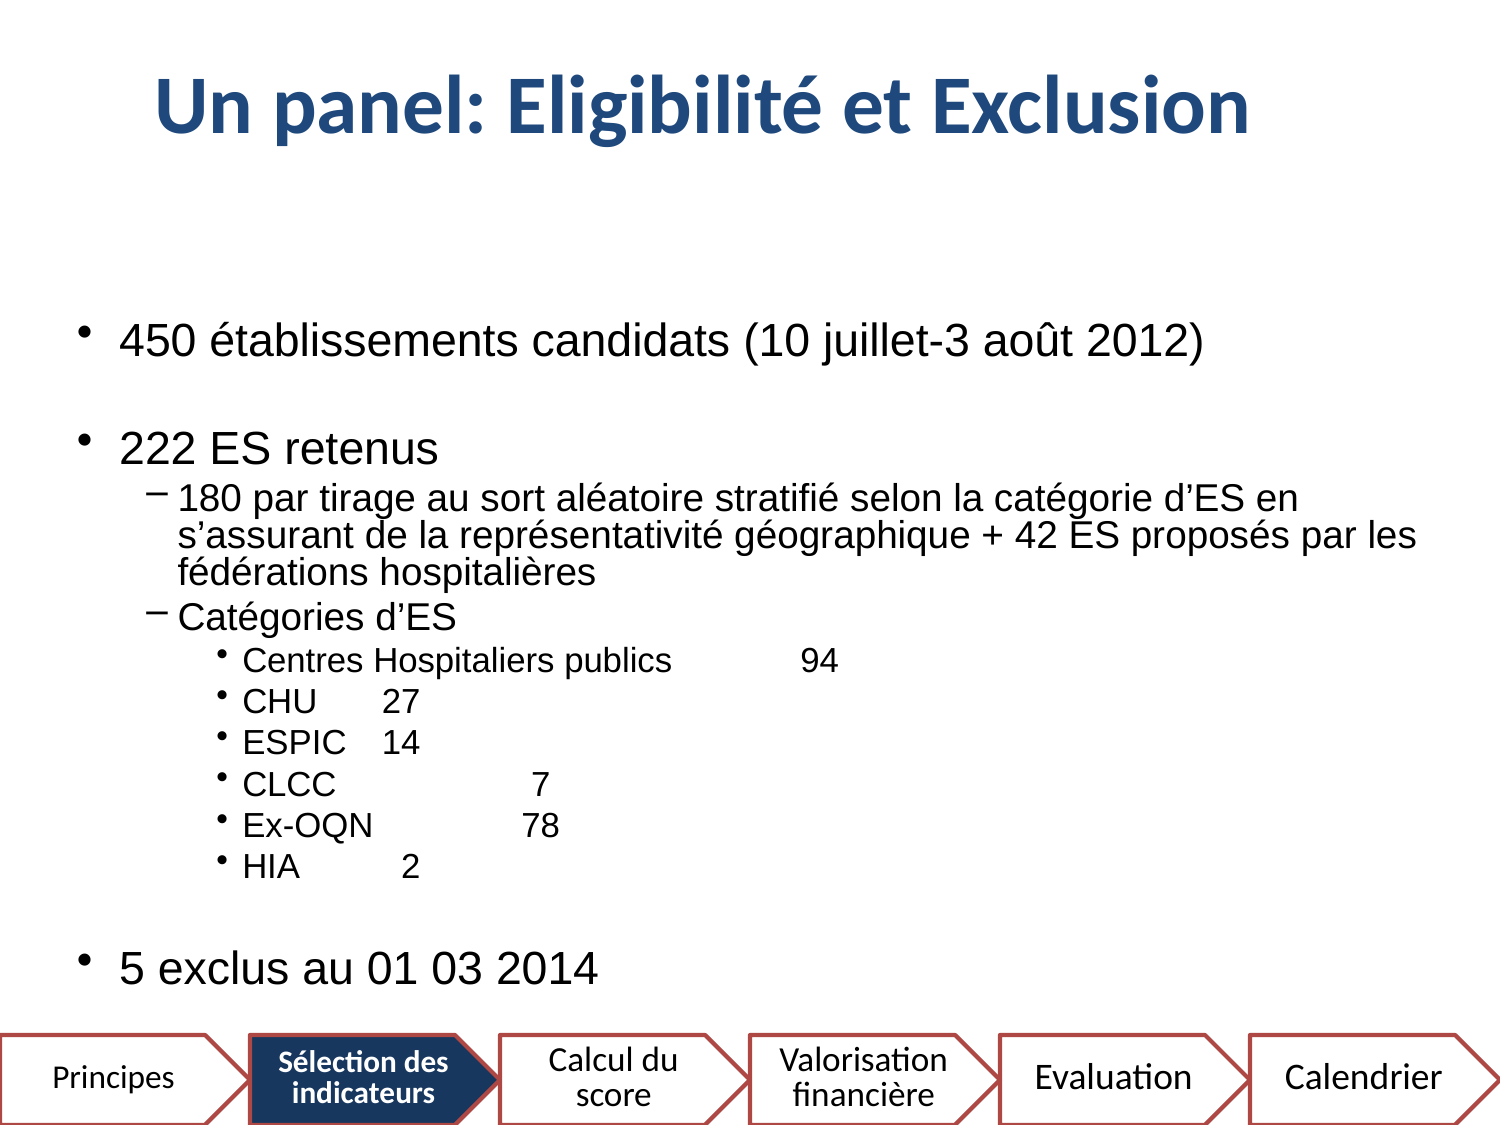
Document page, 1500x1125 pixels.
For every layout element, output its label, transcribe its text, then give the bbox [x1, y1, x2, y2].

title Un panel: Eligibilité et Exclusion [46, 23, 1360, 177]
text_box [0, 1034, 1500, 1125]
text_box 450 établissements candidats (10 juillet-3 août 2012) 222 ES retenus 180 par tirage au sort aléatoire stratifié selon la catégorie d’ES en s’assurant de la représentativité géographique + 42 ES proposés par les fédérations hospitalières Catégories d’ES Centres Hospitaliers publics 94 CHU 27 ESPIC 14 CLCC 7 Ex-OQN 78 HIA 2 5 exclus au 01 03 2014 [76, 255, 1427, 998]
text_box [149, 152, 1500, 938]
